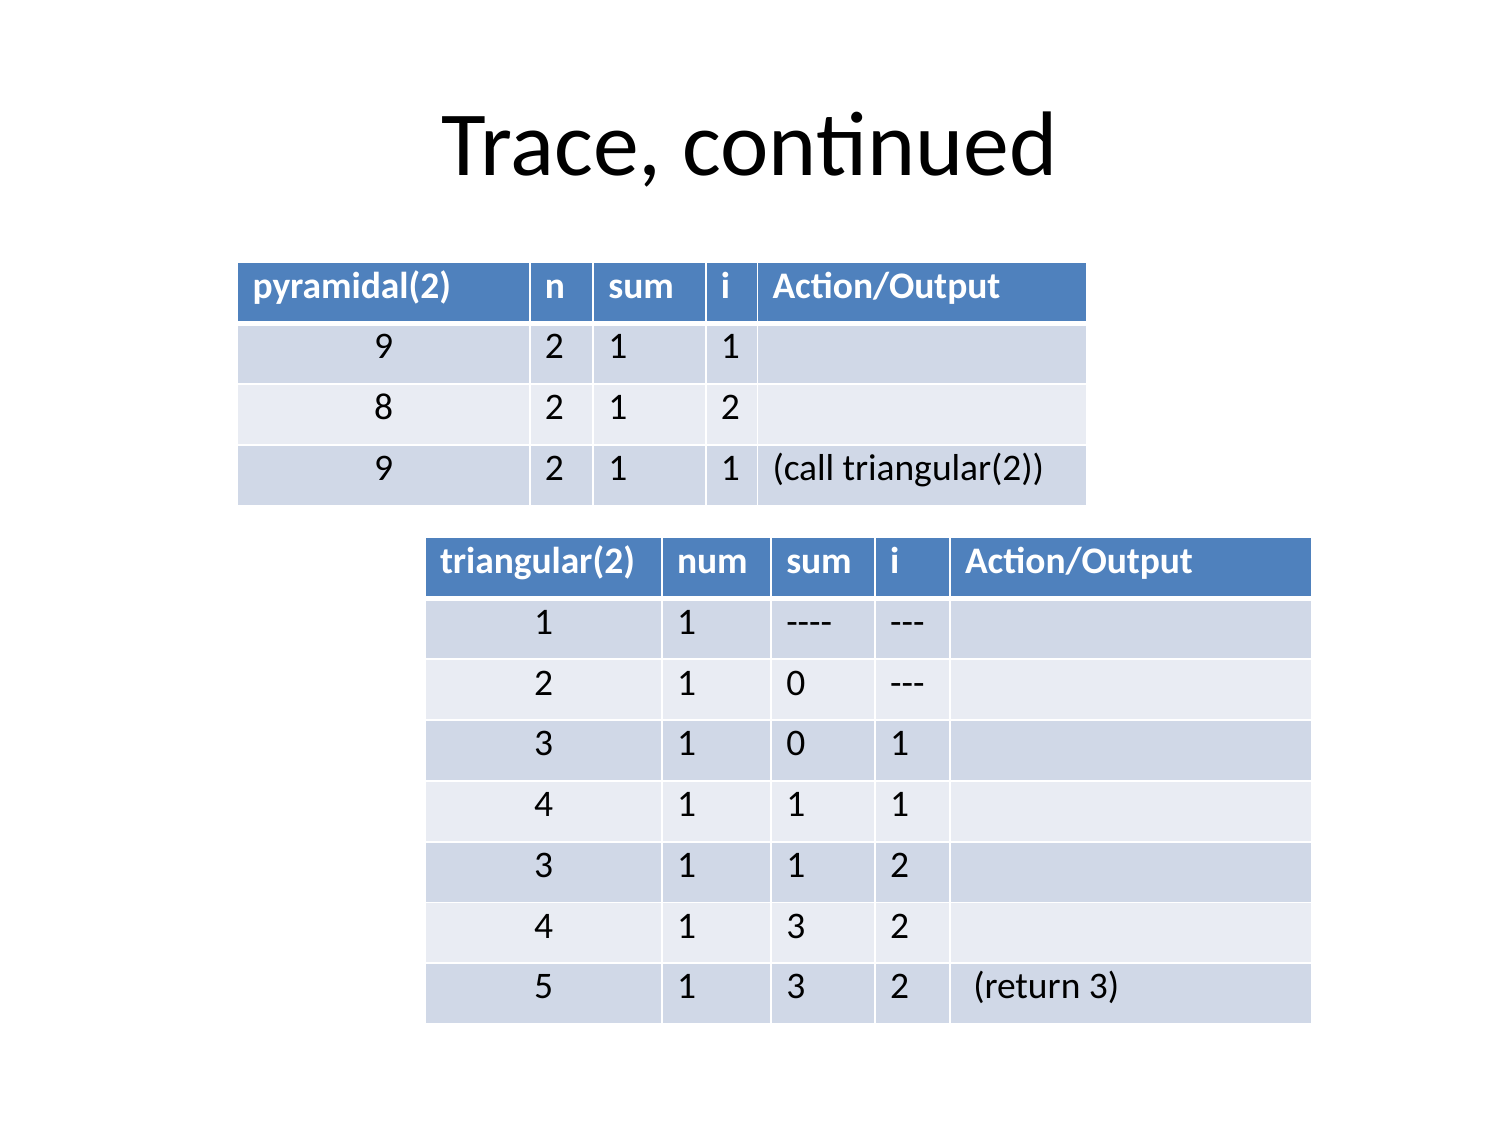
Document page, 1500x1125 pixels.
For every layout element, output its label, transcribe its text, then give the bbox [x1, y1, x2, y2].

table_cell [951, 782, 1311, 841]
table_cell --- [876, 601, 949, 658]
table_cell 1 [663, 601, 770, 658]
table_header pyramidal(2) [238, 263, 529, 321]
table_cell 9 [238, 446, 529, 505]
table_cell 2 [876, 903, 949, 962]
table_header triangular(2) [426, 538, 661, 596]
table_cell 1 [594, 326, 705, 383]
table_header i [707, 263, 757, 321]
table_cell [951, 660, 1311, 719]
table_cell 1 [663, 843, 770, 902]
table_cell 9 [238, 326, 529, 383]
table_cell 3 [772, 964, 874, 1023]
table_cell 2 [531, 446, 592, 505]
table_cell 1 [594, 446, 705, 505]
table_cell 5 [426, 964, 661, 1023]
table_cell 3 [426, 843, 661, 902]
table_cell [951, 601, 1311, 658]
table_cell 1 [663, 782, 770, 841]
title Trace, continued [75, 45, 1425, 233]
table_cell 2 [426, 660, 661, 719]
table_cell [758, 385, 1086, 444]
table_cell 8 [238, 385, 529, 444]
table_cell 1 [707, 326, 757, 383]
table_cell 1 [707, 446, 757, 505]
table_header i [876, 538, 949, 596]
table_cell 1 [426, 601, 661, 658]
table_cell 0 [772, 721, 874, 780]
table_cell 2 [876, 843, 949, 902]
table_cell 1 [663, 721, 770, 780]
table_cell 3 [426, 721, 661, 780]
table_cell 1 [594, 385, 705, 444]
table_cell (return 3) [951, 964, 1311, 1023]
table_cell 2 [531, 385, 592, 444]
table_header n [531, 263, 592, 321]
table_header sum [594, 263, 705, 321]
table_cell ---- [772, 601, 874, 658]
table_cell 1 [663, 964, 770, 1023]
table_cell 1 [772, 843, 874, 902]
table_cell [951, 903, 1311, 962]
table_cell (call triangular(2)) [758, 446, 1086, 505]
table_header num [663, 538, 770, 596]
table_header Action/Output [758, 263, 1086, 321]
table_cell 1 [772, 782, 874, 841]
table_cell [951, 843, 1311, 902]
table_header sum [772, 538, 874, 596]
table_cell 4 [426, 782, 661, 841]
table_cell 2 [707, 385, 757, 444]
table_cell 1 [663, 903, 770, 962]
table_cell 1 [876, 721, 949, 780]
table_cell [951, 721, 1311, 780]
table_cell 2 [531, 326, 592, 383]
table_cell 4 [426, 903, 661, 962]
table_cell 1 [663, 660, 770, 719]
table_cell 3 [772, 903, 874, 962]
table_header Action/Output [951, 538, 1311, 596]
table_cell 1 [876, 782, 949, 841]
table_cell [758, 326, 1086, 383]
table_cell 2 [876, 964, 949, 1023]
table_cell 0 [772, 660, 874, 719]
table_cell --- [876, 660, 949, 719]
